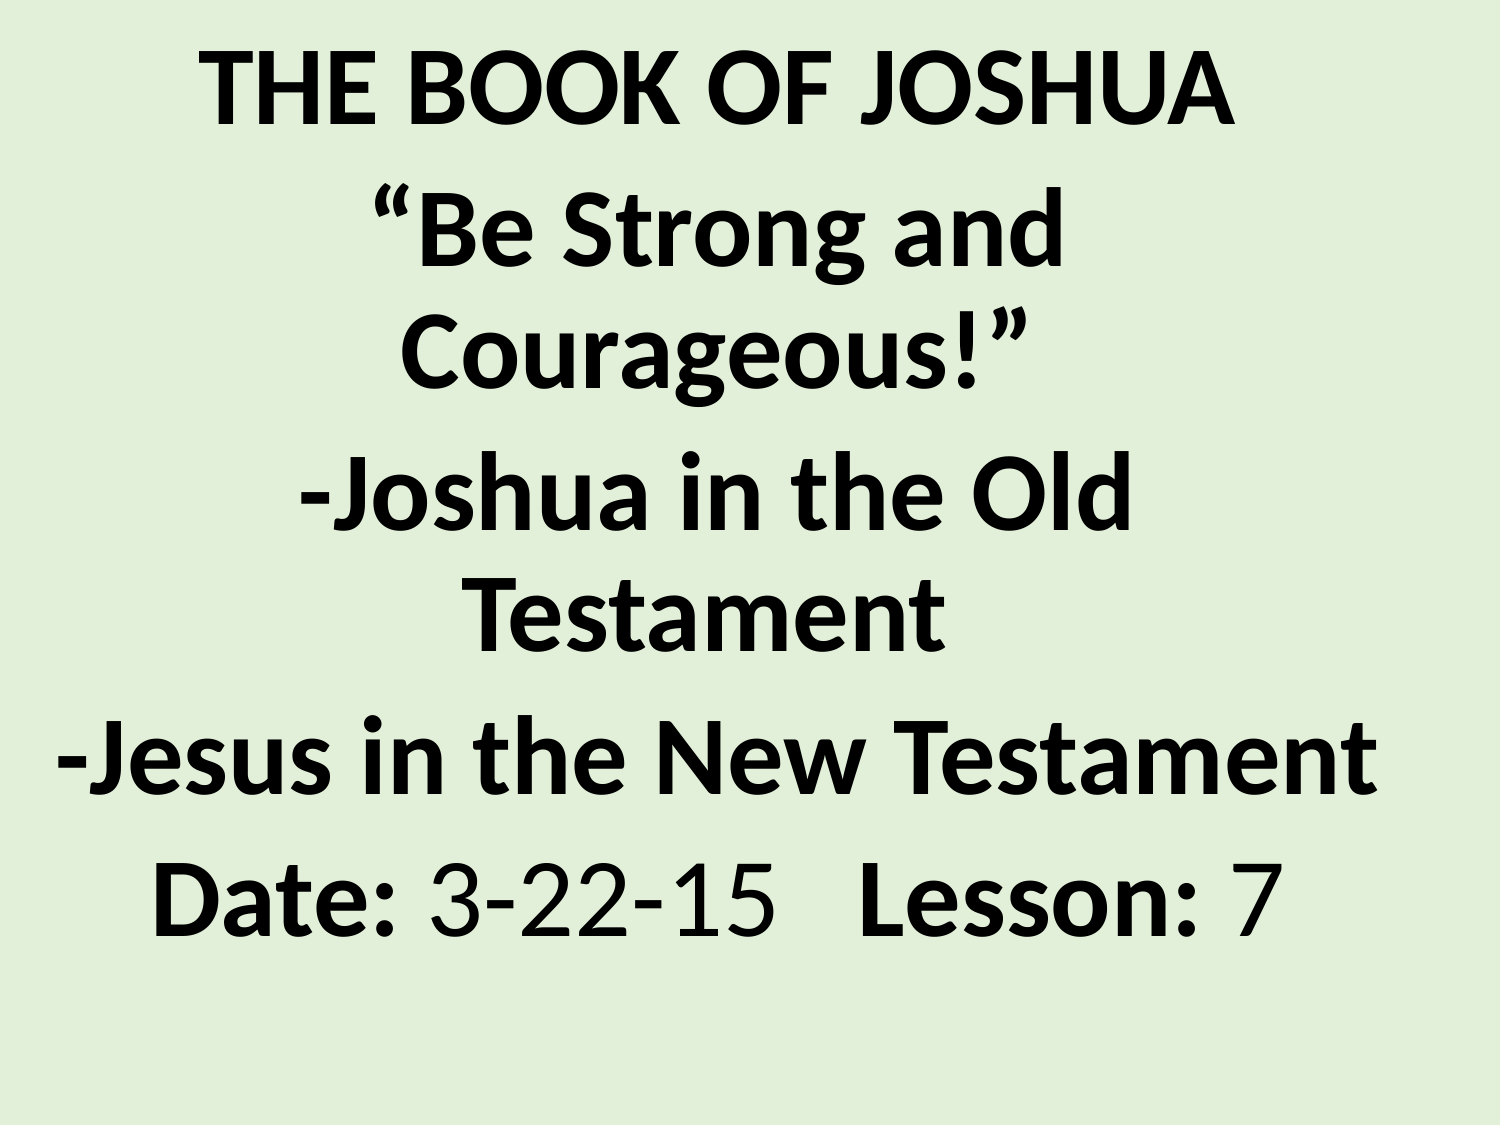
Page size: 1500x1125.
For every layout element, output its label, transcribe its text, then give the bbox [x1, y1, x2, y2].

subtitle THE BOOK OF JOSHUA “Be Strong and Courageous!” -Joshua in the Old Testament -Jesus in the New Testament Date: 3-22-15 Lesson: 7 [30, 19, 1406, 1031]
